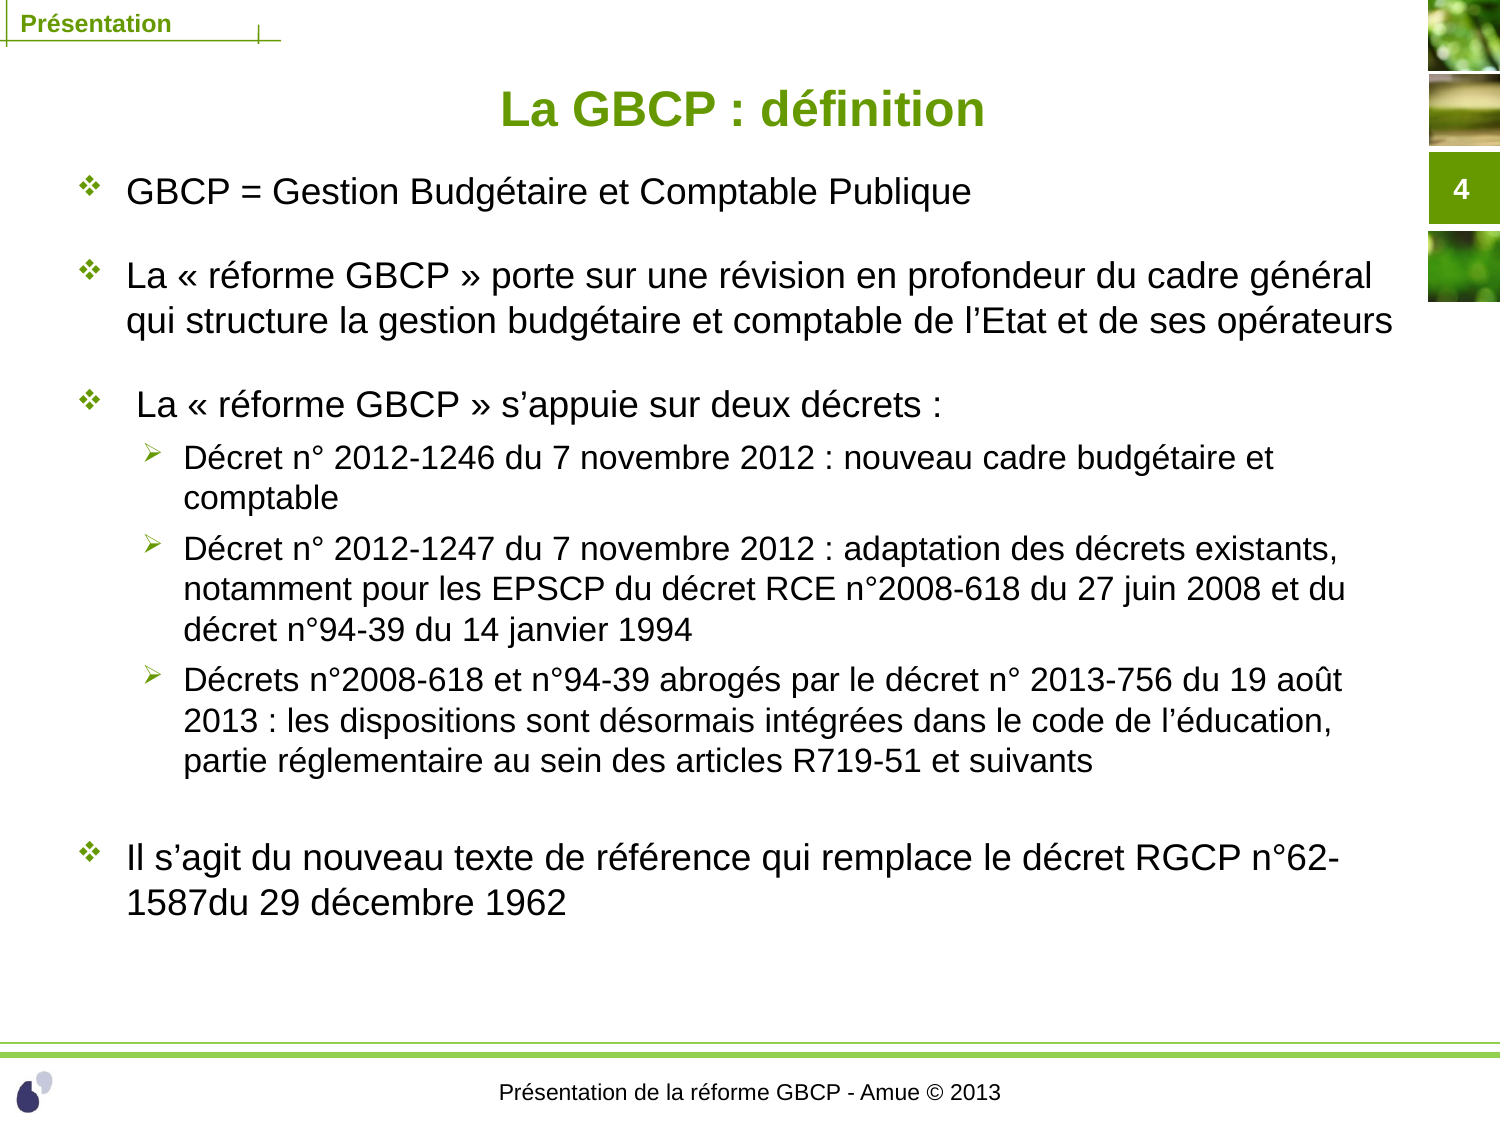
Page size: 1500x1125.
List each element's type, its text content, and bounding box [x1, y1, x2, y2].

picture [1429, 74, 1500, 146]
title La GBCP : définition [68, 52, 1419, 160]
list GBCP = Gestion Budgétaire et Comptable Publique La « réforme GBCP » porte sur une révision en profondeur du cadre général qui structure la gestion budgétaire et comptable de l’Etat et de ses opérateurs La « réforme GBCP » s’appuie sur deux décrets : Décret n° 2012-1246 du 7 novembre 2012 : nouveau cadre budgétaire et comptable Décret n° 2012-1247 du 7 novembre 2012 : adaptation des décrets existants, notamment pour les EPSCP du décret RCE n°2008-618 du 27 juin 2008 et du décret n°94-39 du 14 janvier 1994 Décrets n°2008-618 et n°94-39 abrogés par le décret n° 2013-756 du 19 août 2013 : les dispositions sont désormais intégrées dans le code de l’éducation, partie réglementaire au sein des articles R719-51 et suivants Il s’agit du nouveau texte de référence qui remplace le décret RGCP n°62-1587du 29 décembre 1962 [61, 159, 1412, 972]
slide_number 4 [1424, 145, 1499, 230]
picture [15, 1070, 53, 1113]
picture [1428, 231, 1500, 302]
picture [1428, 0, 1500, 71]
